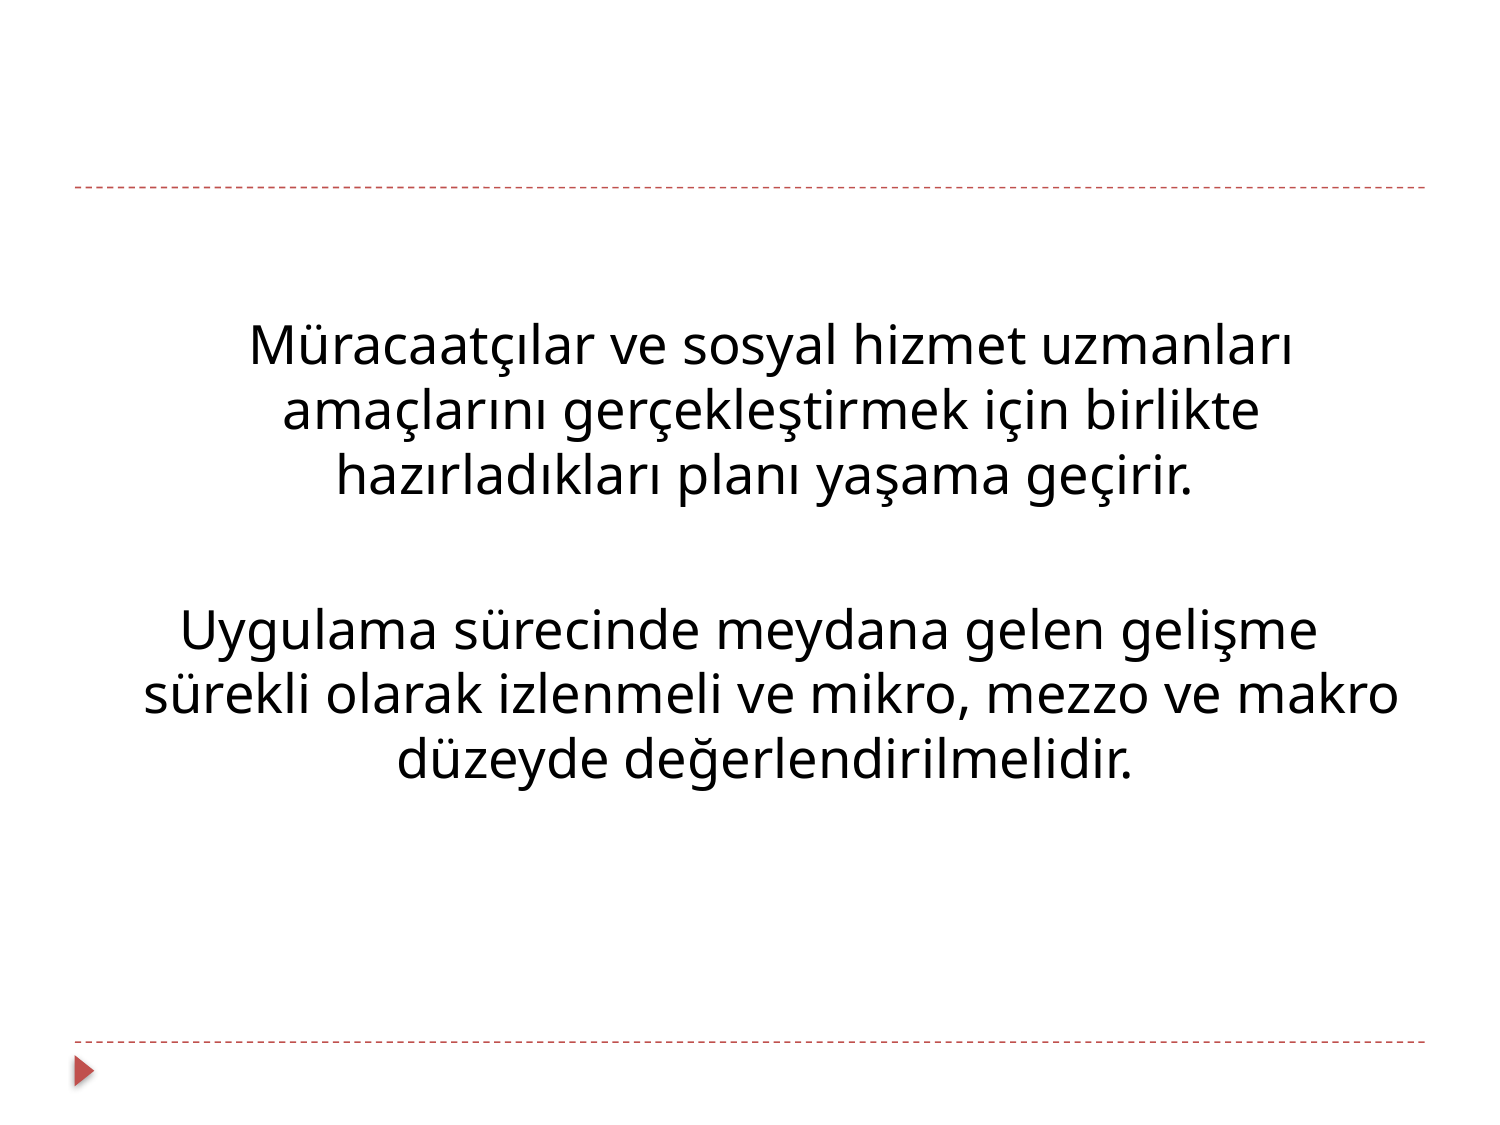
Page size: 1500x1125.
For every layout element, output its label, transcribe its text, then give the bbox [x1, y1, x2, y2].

list Müracaatçılar ve sosyal hizmet uzmanları amaçlarını gerçekleştirmek için birlikte hazırladıkları planı yaşama geçirir. Uygulama sürecinde meydana gelen gelişme sürekli olarak izlenmeli ve mikro, mezzo ve makro düzeyde değerlendirilmelidir. [75, 302, 1425, 1010]
